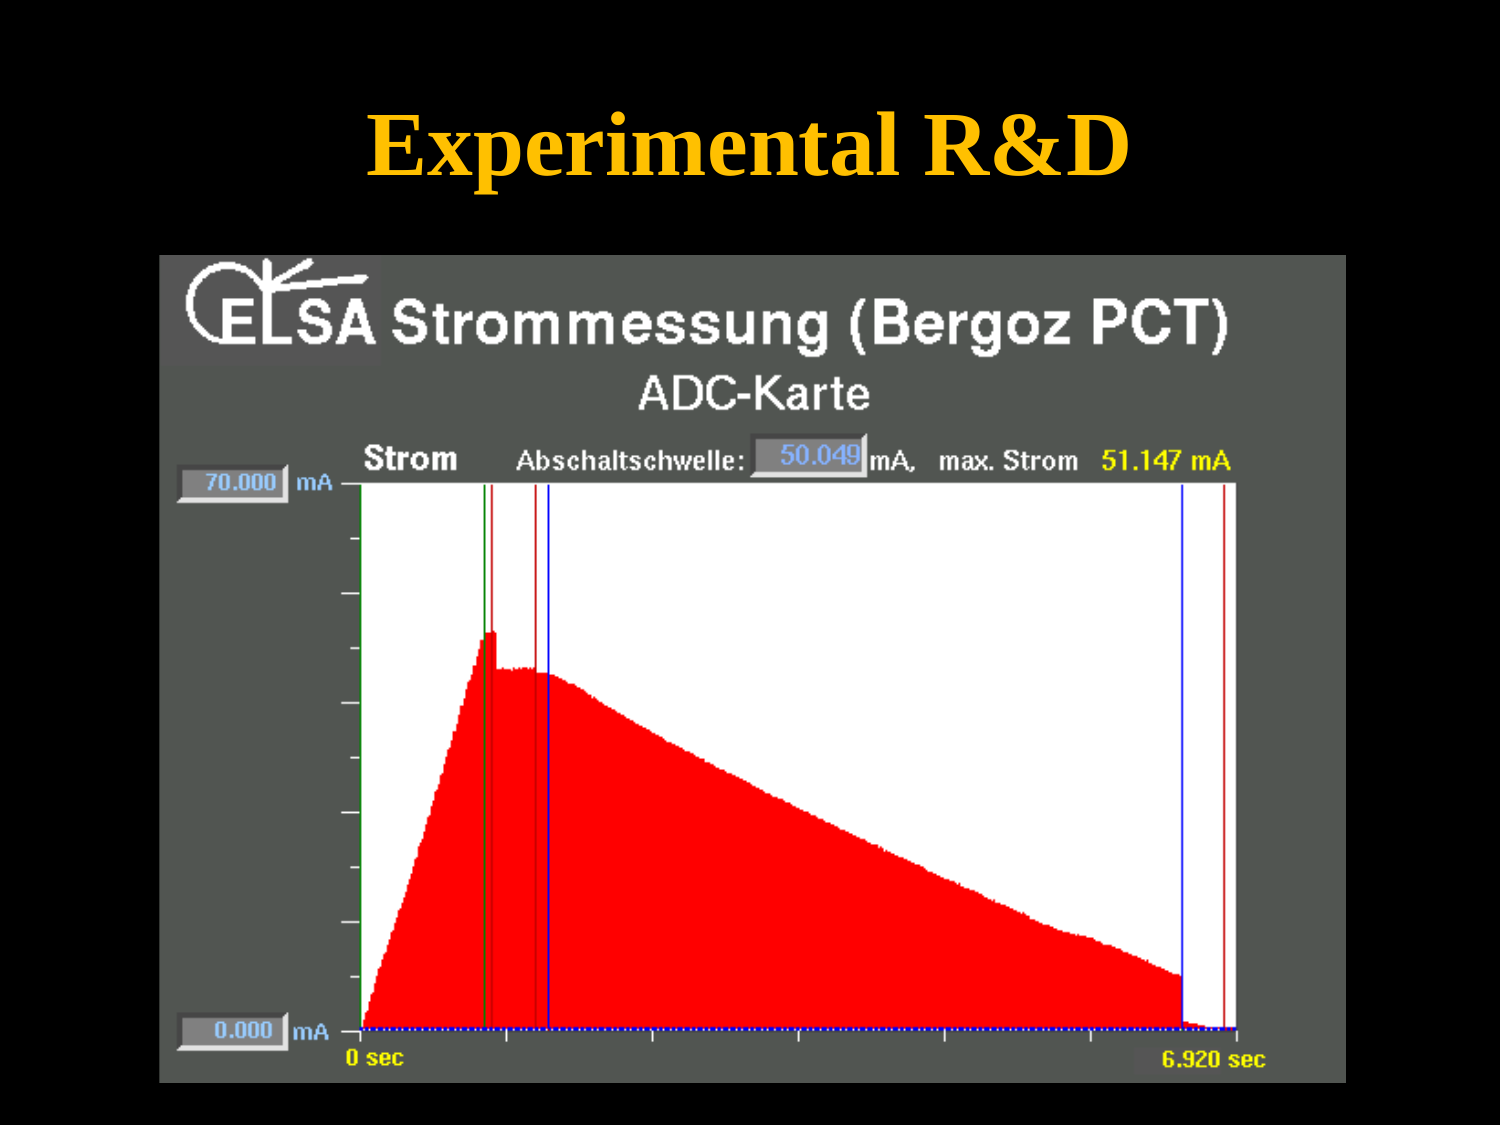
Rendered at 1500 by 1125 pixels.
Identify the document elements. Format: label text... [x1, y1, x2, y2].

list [159, 255, 1347, 1083]
title Experimental R&D [75, 45, 1425, 233]
